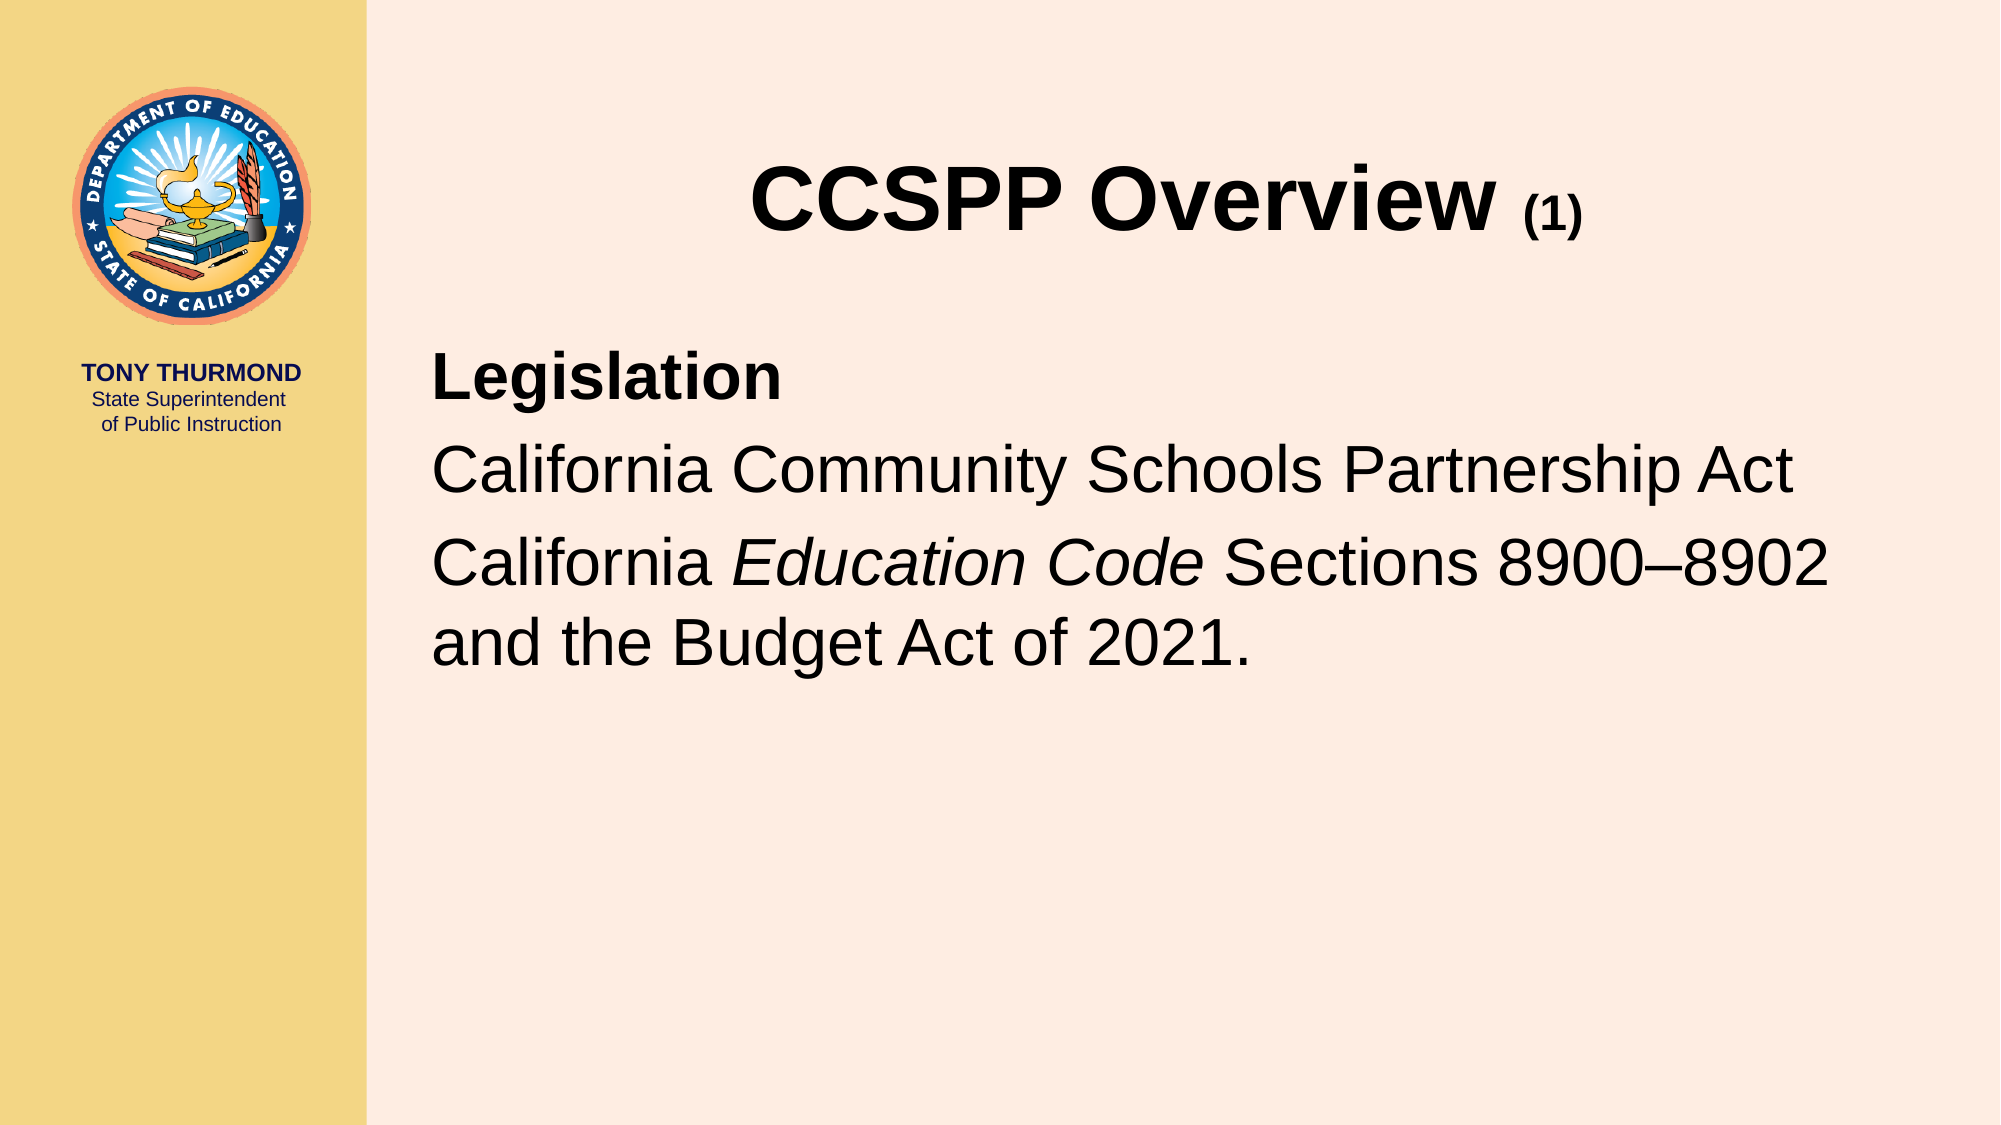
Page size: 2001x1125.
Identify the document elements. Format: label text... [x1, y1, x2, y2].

title CCSPP Overview (1) [416, 99, 1917, 288]
picture [72, 86, 311, 325]
list Legislation California Community Schools Partnership Act California Education Code Sections 8900–8902 and the Budget Act of 2021. [416, 324, 1917, 1000]
